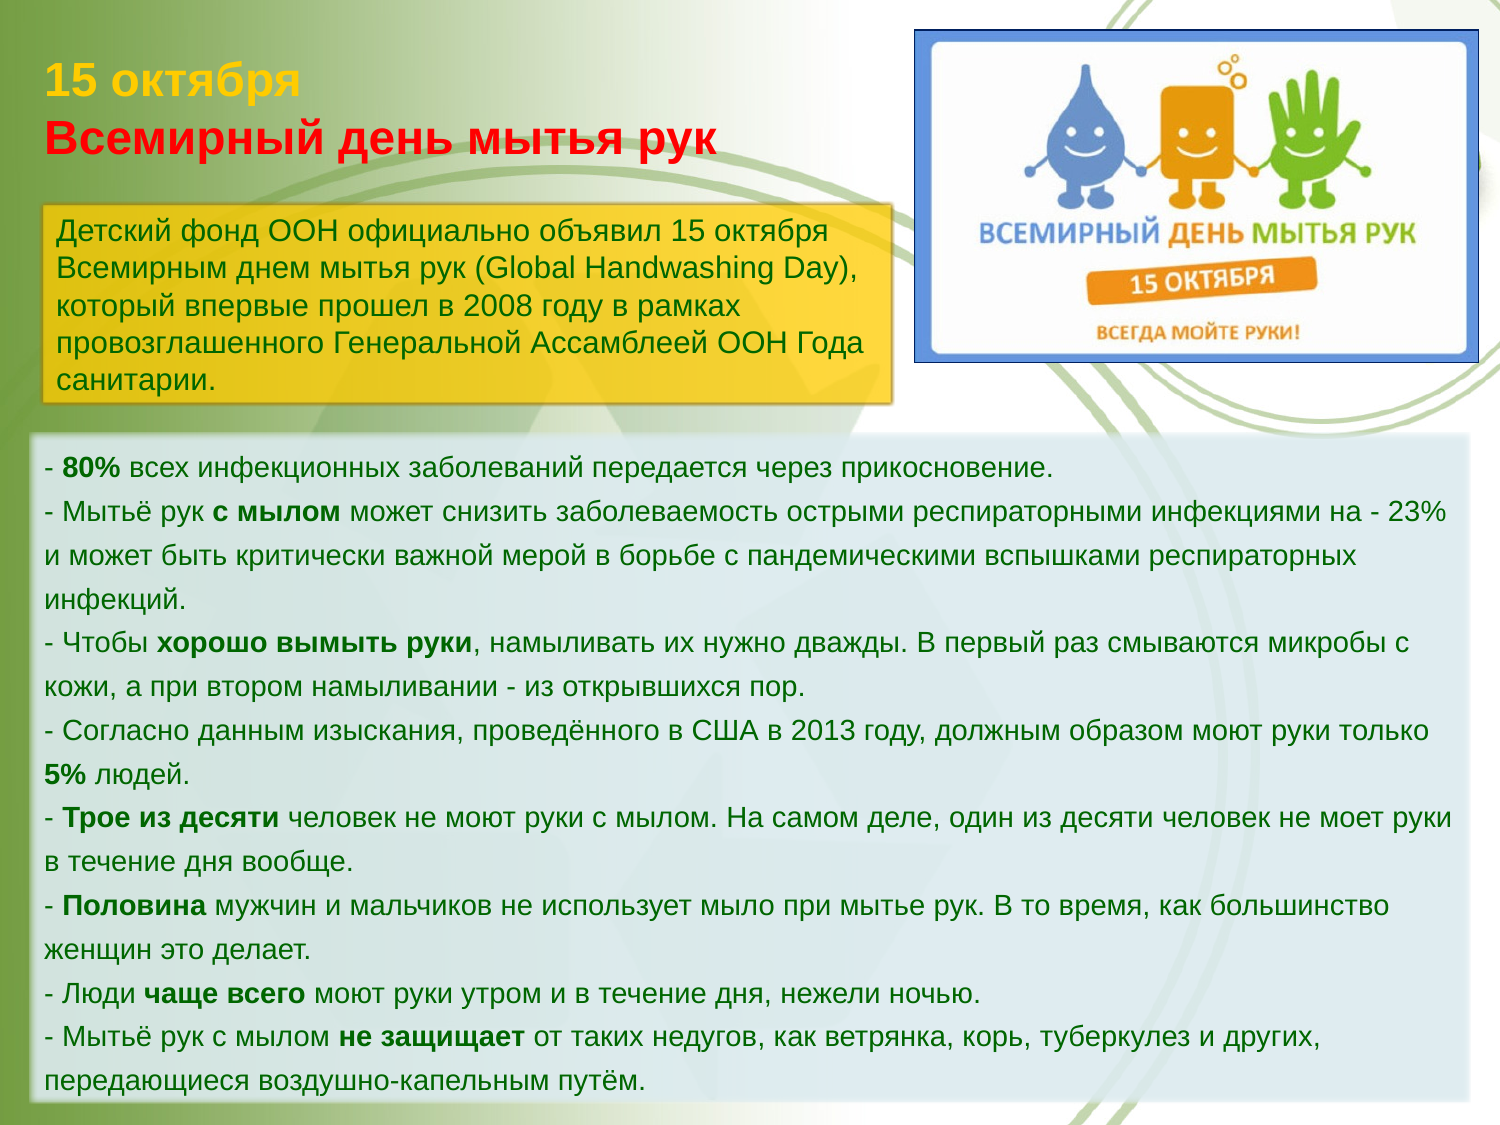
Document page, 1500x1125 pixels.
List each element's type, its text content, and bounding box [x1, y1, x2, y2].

text_box - 80% всех инфекционных заболеваний передается через прикосновение. - Мытьё рук с мылом может снизить заболеваемость острыми респираторными инфекциями на - 23% и может быть критически важной мерой в борьбе с пандемическими вспышками респираторных инфекций. - Чтобы хорошо вымыть руки, намыливать их нужно дважды. В первый раз смываются микробы с кожи, а при втором намыливании - из открывшихся пор. - Согласно данным изыскания, проведённого в США в 2013 году, должным образом моют руки только 5% людей. - Трое из десяти человек не моют руки с мылом. На самом деле, один из десяти человек не моет руки в течение дня вообще. - Половина мужчин и мальчиков не использует мыло при мытье рук. В то время, как большинство женщин это делает. - Люди чаще всего моют руки утром и в течение дня, нежели ночью. - Мытьё рук с мылом не защищает от таких недугов, как ветрянка, корь, туберкулез и других, передающиеся воздушно-капельным путём. [39, 442, 1465, 1097]
text_box 15 октября Всемирный день мытья рук [29, 41, 798, 171]
picture [0, 0, 1500, 1125]
text_box Детский фонд ООН официально объявил 15 октября Всемирным днем мытья рук (Global Handwashing Day), который впервые прошел в 2008 году в рамках провозглашенного Генеральной Ассамблеей ООН Года санитарии. [49, 210, 886, 399]
